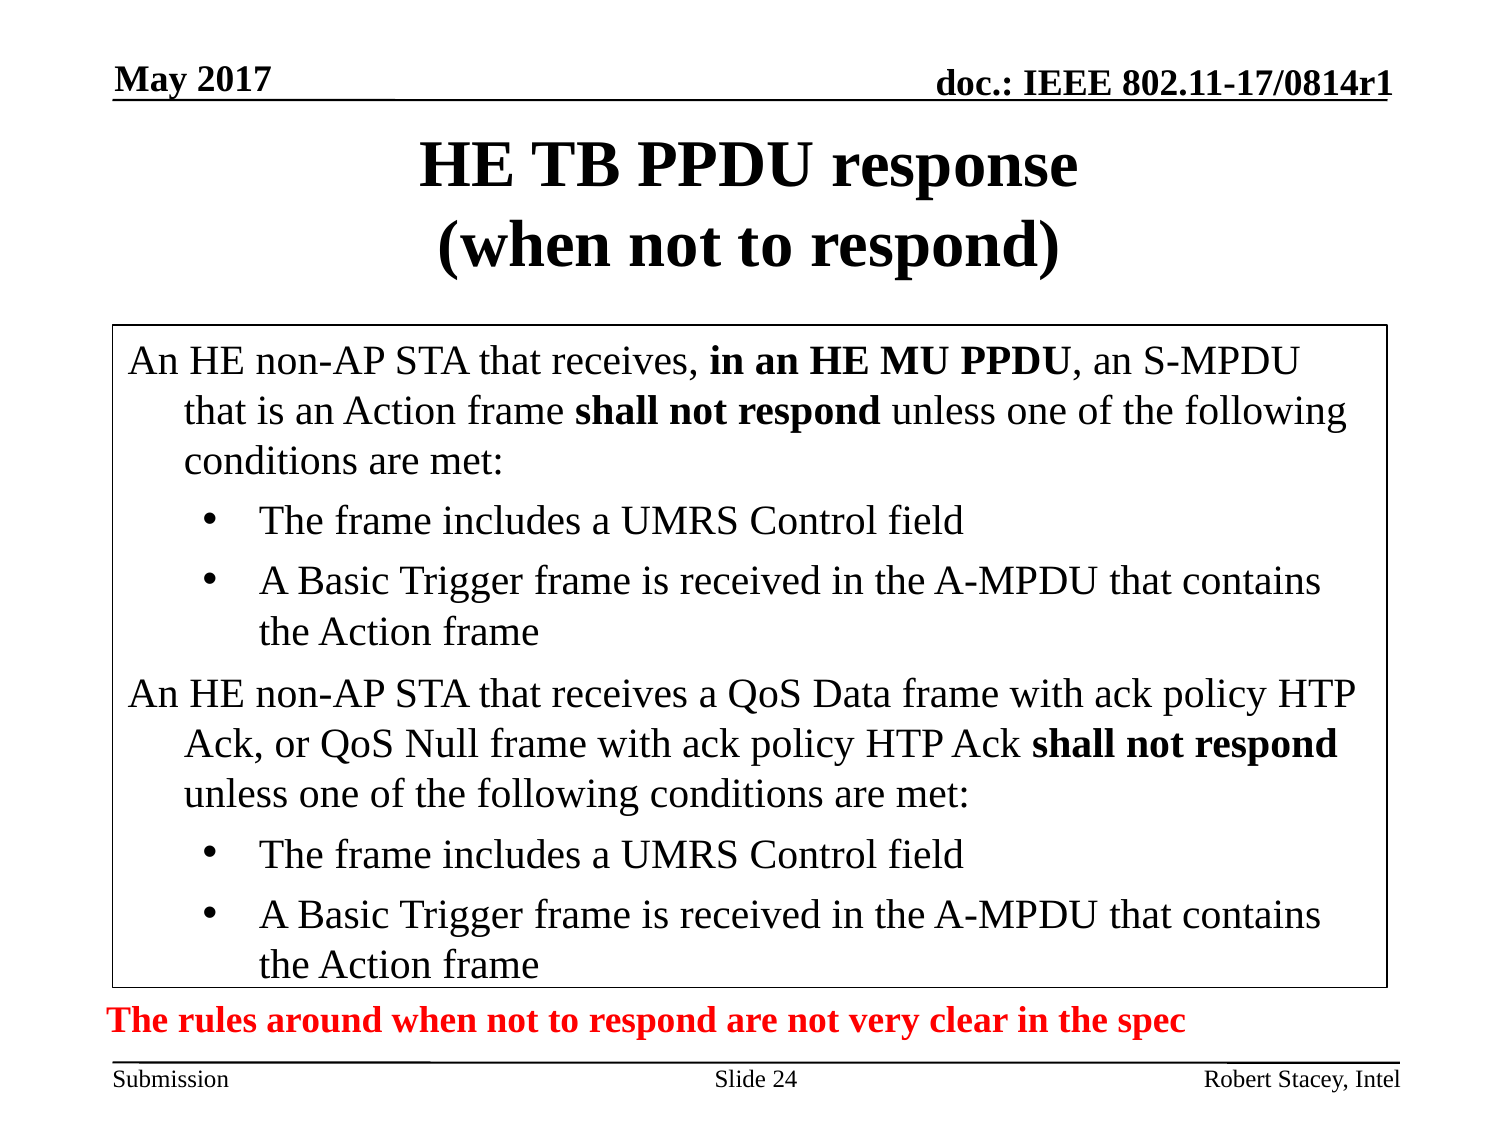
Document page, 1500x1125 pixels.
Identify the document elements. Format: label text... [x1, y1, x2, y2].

text_box The rules around when not to respond are not very clear in the spec [91, 987, 1421, 1048]
list An HE non-AP STA that receives, in an HE MU PPDU, an S-MPDU that is an Action frame shall not respond unless one of the following conditions are met: The frame includes a UMRS Control field A Basic Trigger frame is received in the A-MPDU that contains the Action frame An HE non-AP STA that receives a QoS Data frame with ack policy HTP Ack, or QoS Null frame with ack policy HTP Ack shall not respond unless one of the following conditions are met: The frame includes a UMRS Control field A Basic Trigger frame is received in the A-MPDU that contains the Action frame [112, 324, 1388, 987]
title HE TB PPDU response (when not to respond) [112, 112, 1388, 288]
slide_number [114, 54, 423, 100]
footer Robert Stacey, Intel [878, 1061, 1402, 1093]
slide_number Slide 24 [712, 1061, 800, 1123]
